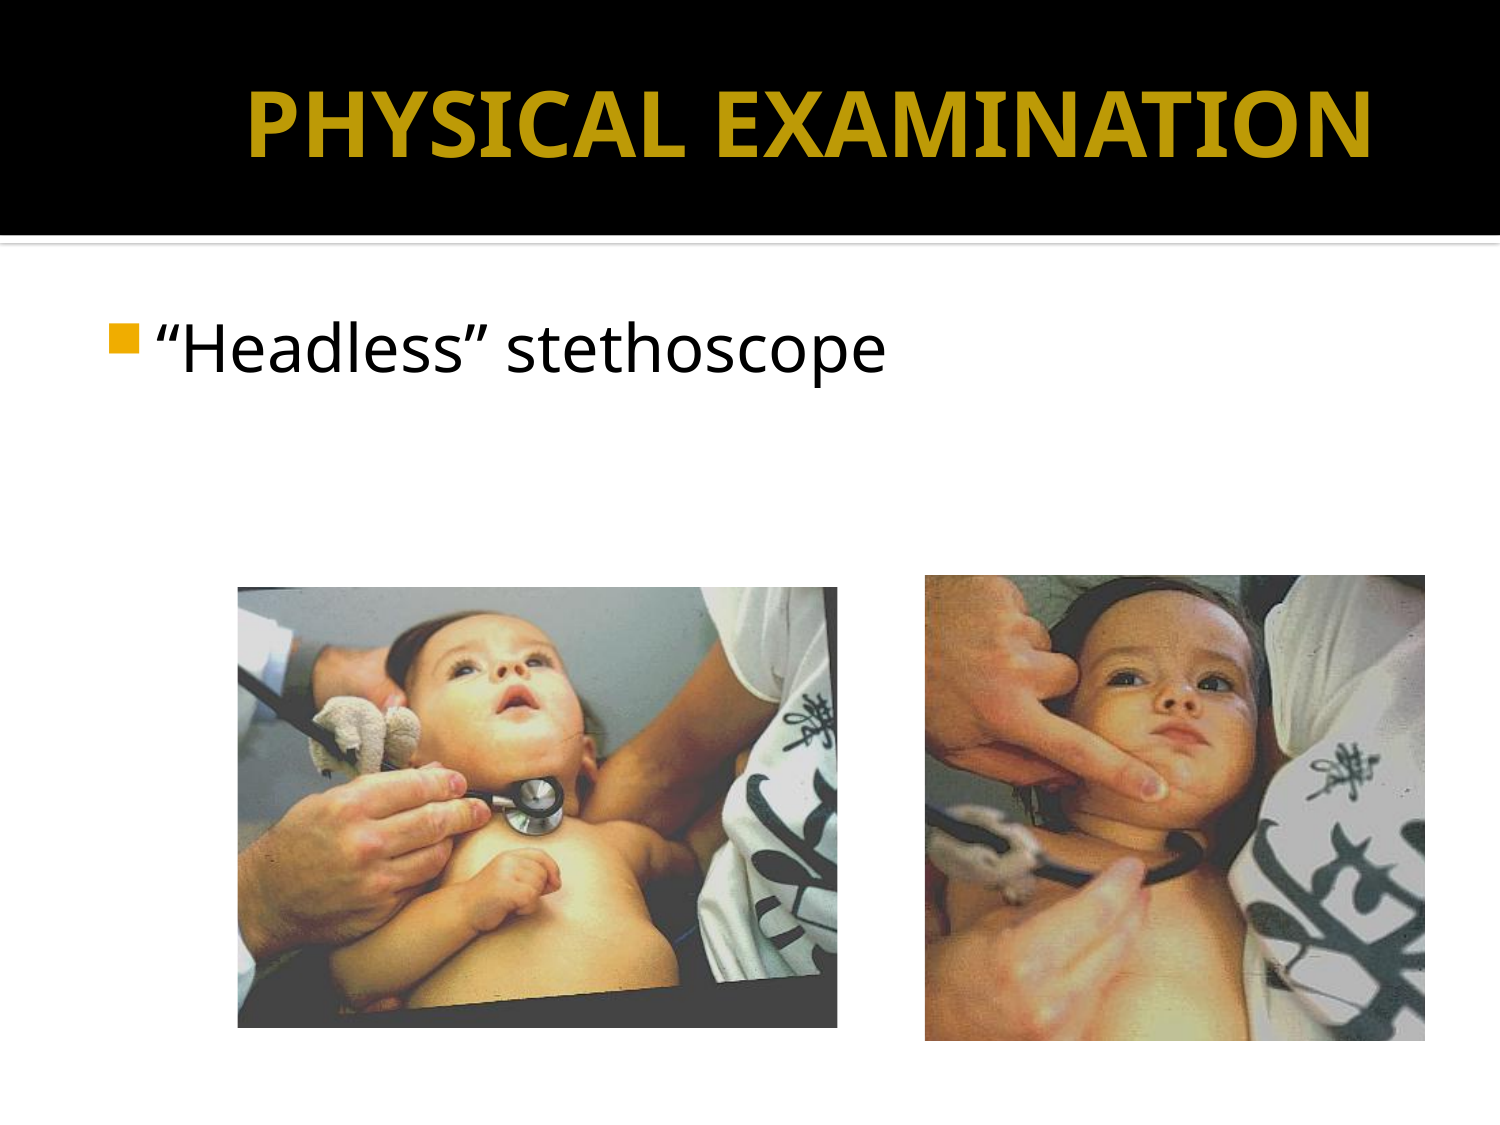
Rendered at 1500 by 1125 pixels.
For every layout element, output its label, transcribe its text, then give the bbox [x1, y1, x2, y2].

list “Headless” stethoscope [75, 291, 1425, 1050]
picture [924, 574, 1425, 1041]
text_box PHYSICAL EXAMINATION [229, 58, 1393, 184]
picture [237, 587, 838, 1028]
